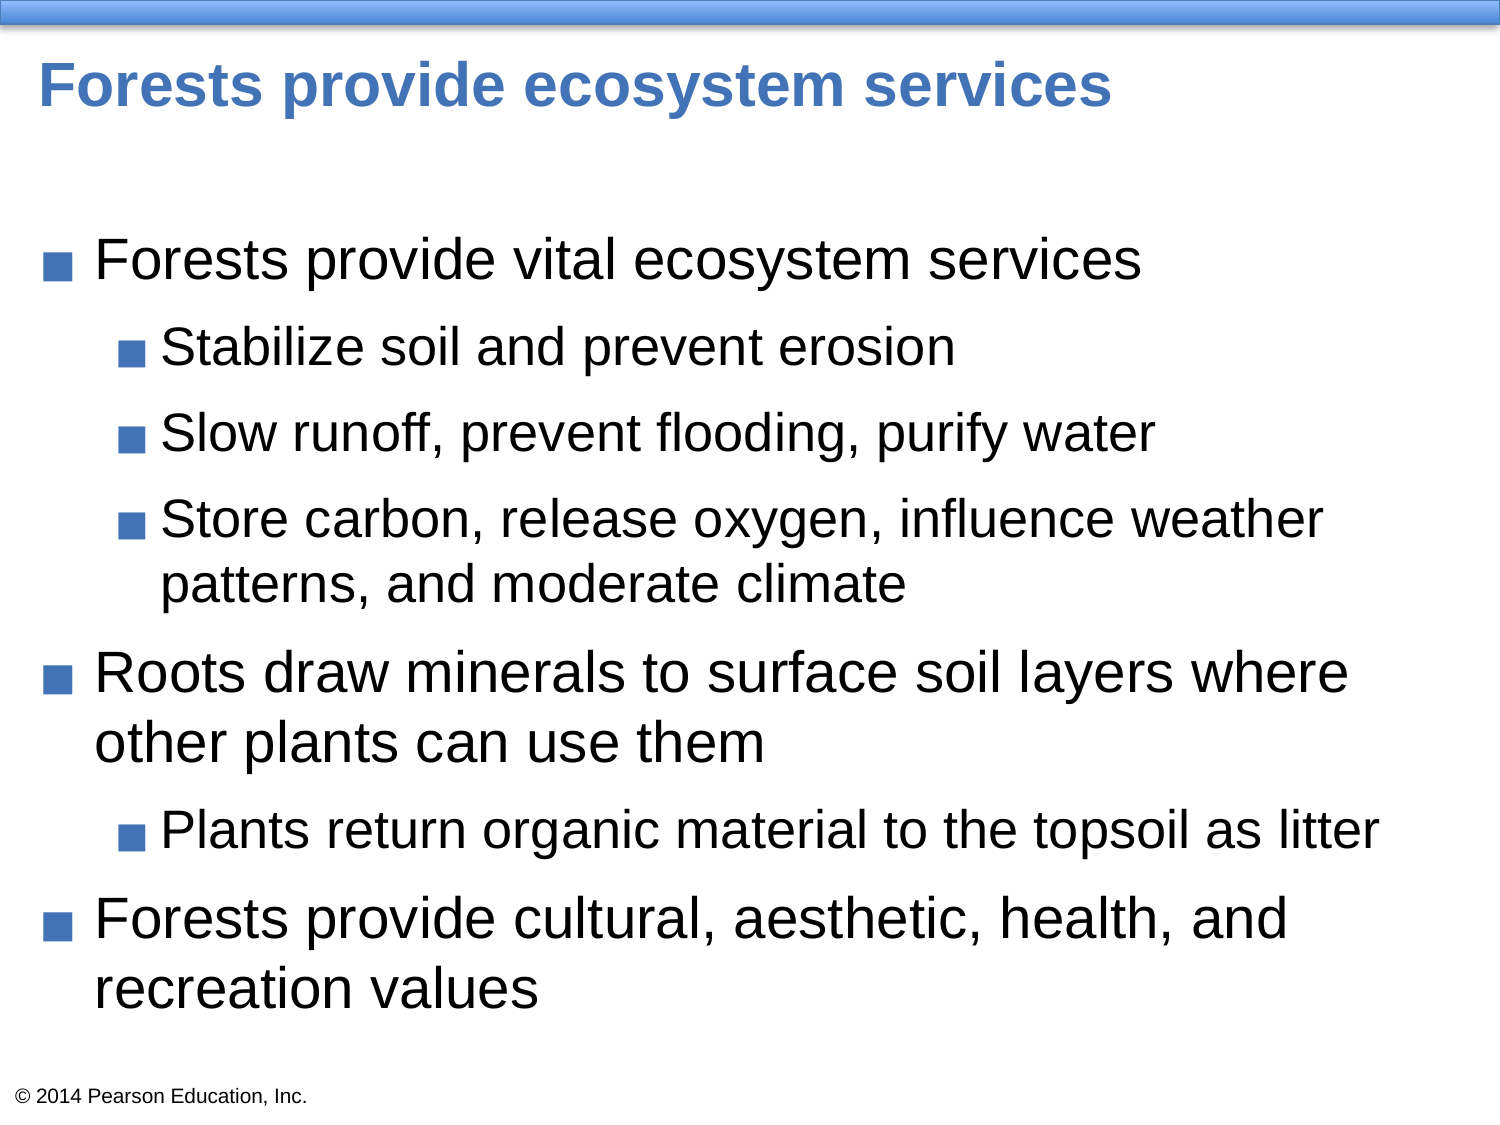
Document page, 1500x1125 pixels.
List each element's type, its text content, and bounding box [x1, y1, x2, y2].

list Forests provide vital ecosystem services Stabilize soil and prevent erosion Slow runoff, prevent flooding, purify water Store carbon, release oxygen, influence weather patterns, and moderate climate Roots draw minerals to surface soil layers where other plants can use them Plants return organic material to the topsoil as litter Forests provide cultural, aesthetic, health, and recreation values [23, 213, 1476, 1005]
title Forests provide ecosystem services [23, 36, 1476, 213]
